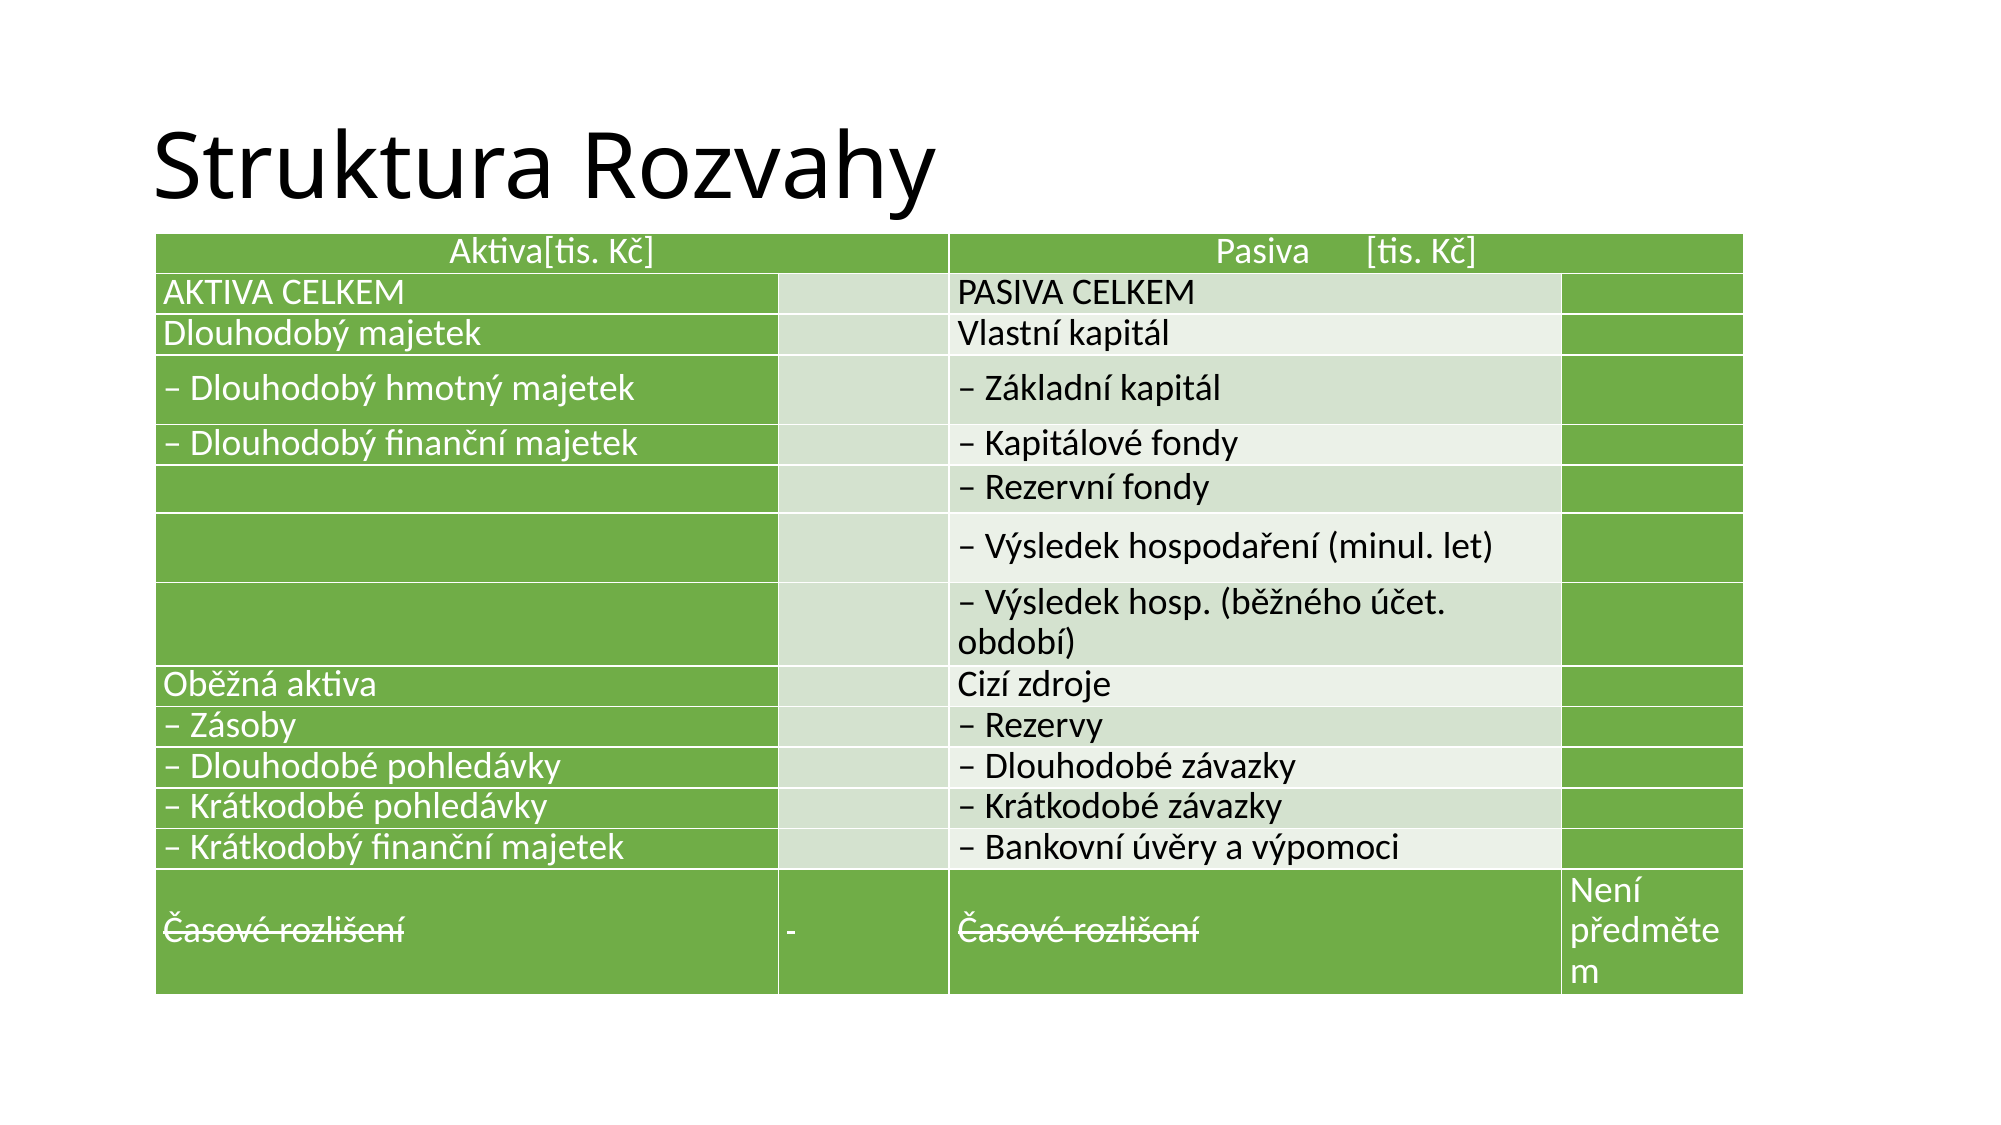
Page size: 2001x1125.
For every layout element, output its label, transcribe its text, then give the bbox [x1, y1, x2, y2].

table_cell [1562, 789, 1743, 828]
table_cell Vlastní kapitál [950, 315, 1561, 354]
table_cell [156, 466, 778, 512]
table_cell Není předmětem [1562, 870, 1743, 994]
table_cell Oběžná aktiva [156, 667, 778, 706]
title Struktura Rozvahy [137, 59, 1863, 278]
table_cell [1562, 274, 1743, 313]
table_cell [779, 829, 948, 868]
table_cell [156, 514, 778, 582]
table_cell [1562, 707, 1743, 746]
table_cell – Krátkodobé pohledávky [156, 789, 778, 828]
table_cell [779, 315, 948, 354]
table_cell [779, 748, 948, 787]
table_cell [779, 583, 948, 665]
table_header Pasiva [tis. Kč] [950, 234, 1743, 273]
table_cell – Krátkodobé závazky [950, 789, 1561, 828]
table_cell [779, 870, 948, 994]
table_cell [1562, 356, 1743, 424]
table_cell [156, 583, 778, 665]
table_cell – Dlouhodobé pohledávky [156, 748, 778, 787]
table_cell – Bankovní úvěry a výpomoci [950, 829, 1561, 868]
table_cell [1562, 583, 1743, 665]
table_cell – Rezervy [950, 707, 1561, 746]
table_cell [779, 789, 948, 828]
table_cell – Dlouhodobé závazky [950, 748, 1561, 787]
table_cell [779, 667, 948, 706]
table_cell – Krátkodobý finanční majetek [156, 829, 778, 868]
table_cell Dlouhodobý majetek [156, 315, 778, 354]
table_cell AKTIVA CELKEM [156, 274, 778, 313]
table_cell [779, 707, 948, 746]
table_cell [1562, 466, 1743, 512]
table_cell PASIVA CELKEM [950, 274, 1561, 313]
table_cell – Kapitálové fondy [950, 425, 1561, 464]
table_header Aktiva[tis. Kč] [156, 234, 948, 273]
table_cell [779, 466, 948, 512]
table_cell [1562, 667, 1743, 706]
table_cell [779, 514, 948, 582]
table_cell [1562, 829, 1743, 868]
table_cell [779, 356, 948, 424]
table_cell – Dlouhodobý finanční majetek [156, 425, 778, 464]
table_cell [1562, 315, 1743, 354]
table_cell – Dlouhodobý hmotný majetek [156, 356, 778, 424]
table_cell [779, 274, 948, 313]
table_cell [1562, 514, 1743, 582]
table_cell – Základní kapitál [950, 356, 1561, 424]
table_cell Časové rozlišení [950, 870, 1561, 994]
table_cell [779, 425, 948, 464]
table_cell – Rezervní fondy [950, 466, 1561, 512]
table_cell [1562, 748, 1743, 787]
table_cell – Výsledek hosp. (běžného účet. období) [950, 583, 1561, 665]
table_cell [1562, 425, 1743, 464]
table_cell Časové rozlišení [156, 870, 778, 994]
table_cell – Zásoby [156, 707, 778, 746]
table_cell Cizí zdroje [950, 667, 1561, 706]
table_cell – Výsledek hospodaření (minul. let) [950, 514, 1561, 582]
